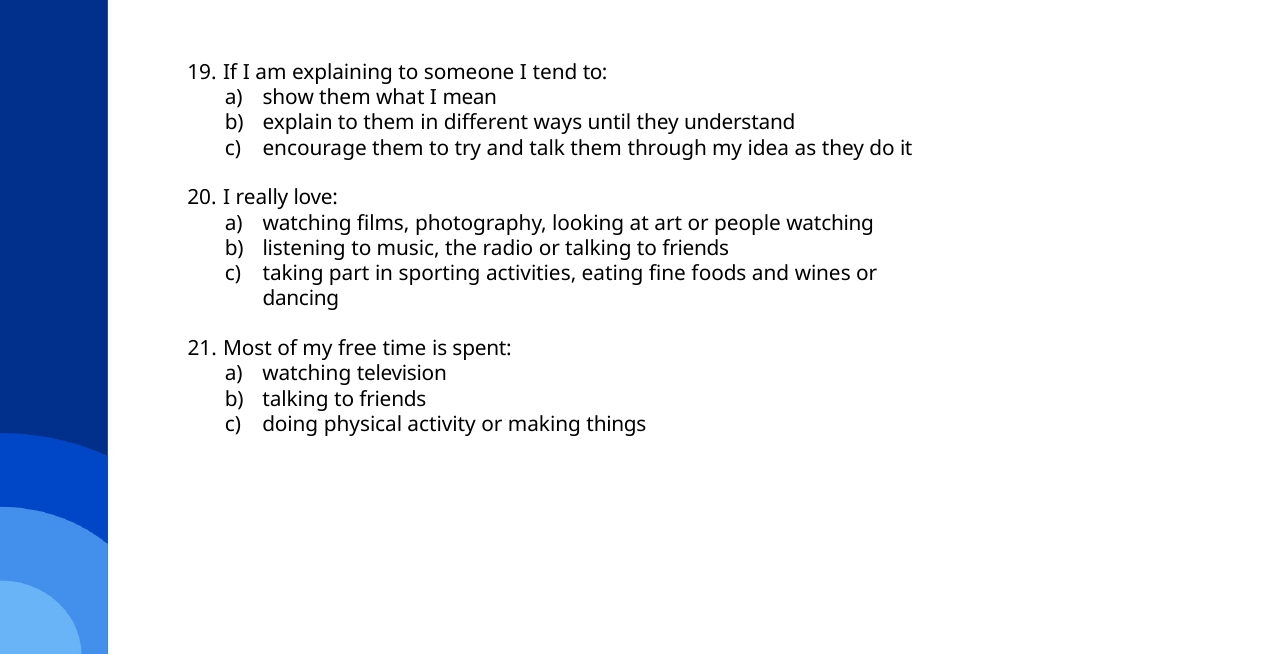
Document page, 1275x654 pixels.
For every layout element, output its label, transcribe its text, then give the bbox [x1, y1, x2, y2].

picture [0, 0, 1275, 654]
text_box If I am explaining to someone I tend to: show them what I mean explain to them in different ways until they understand encourage them to try and talk them through my idea as they do it I really love: watching films, photography, looking at art or people watching listening to music, the radio or talking to friends taking part in sporting activities, eating fine foods and wines or dancing Most of my free time is spent: watching television talking to friends doing physical activity or making things [185, 56, 924, 436]
